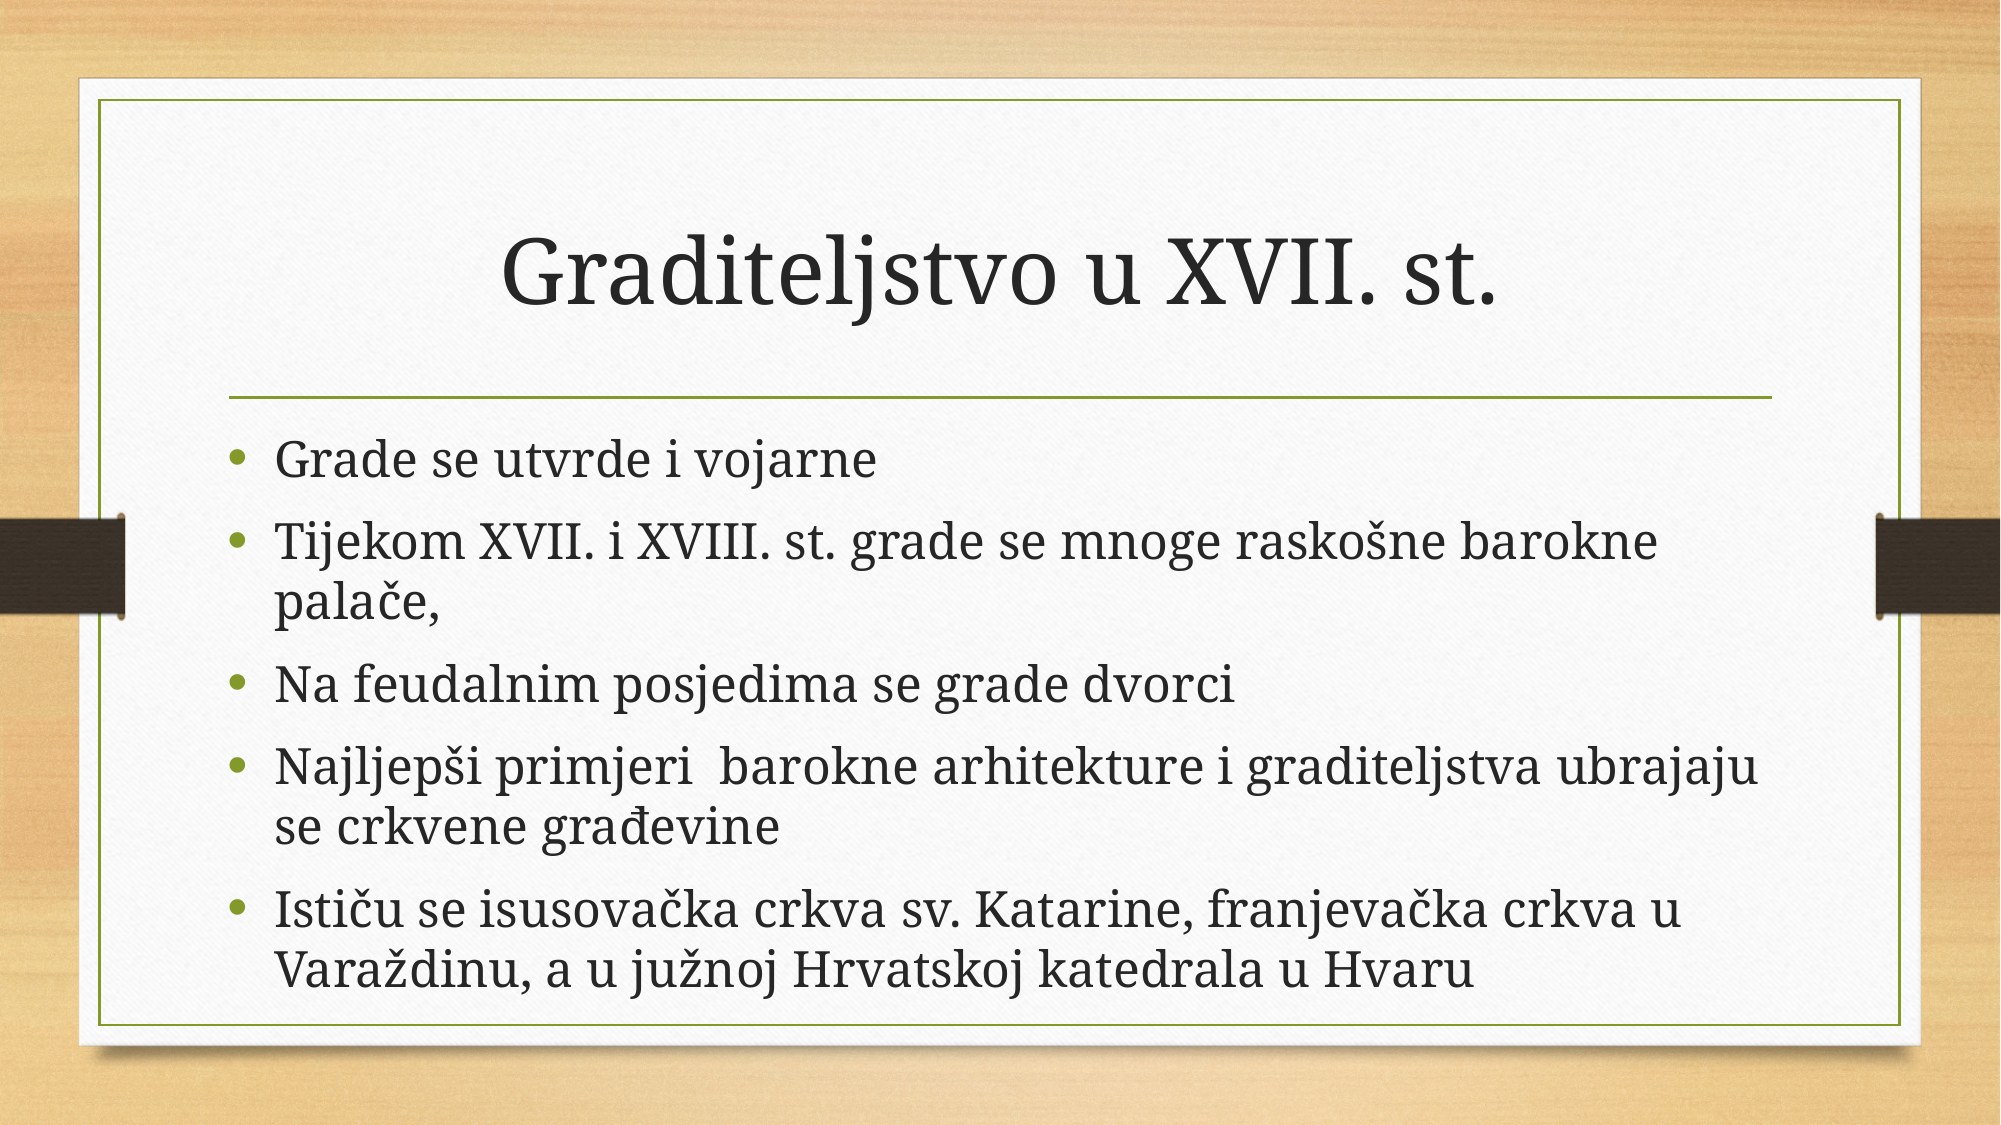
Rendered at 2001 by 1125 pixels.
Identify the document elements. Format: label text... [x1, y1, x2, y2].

picture [0, 0, 2001, 1125]
title Graditeljstvo u XVII. st. [212, 161, 1788, 375]
list Grade se utvrde i vojarne Tijekom XVII. i XVIII. st. grade se mnoge raskošne barokne palače, Na feudalnim posjedima se grade dvorci Najljepši primjeri barokne arhitekture i graditeljstva ubrajaju se crkvene građevine Ističu se isusovačka crkva sv. Katarine, franjevačka crkva u Varaždinu, a u južnoj Hrvatskoj katedrala u Hvaru [212, 419, 1788, 964]
